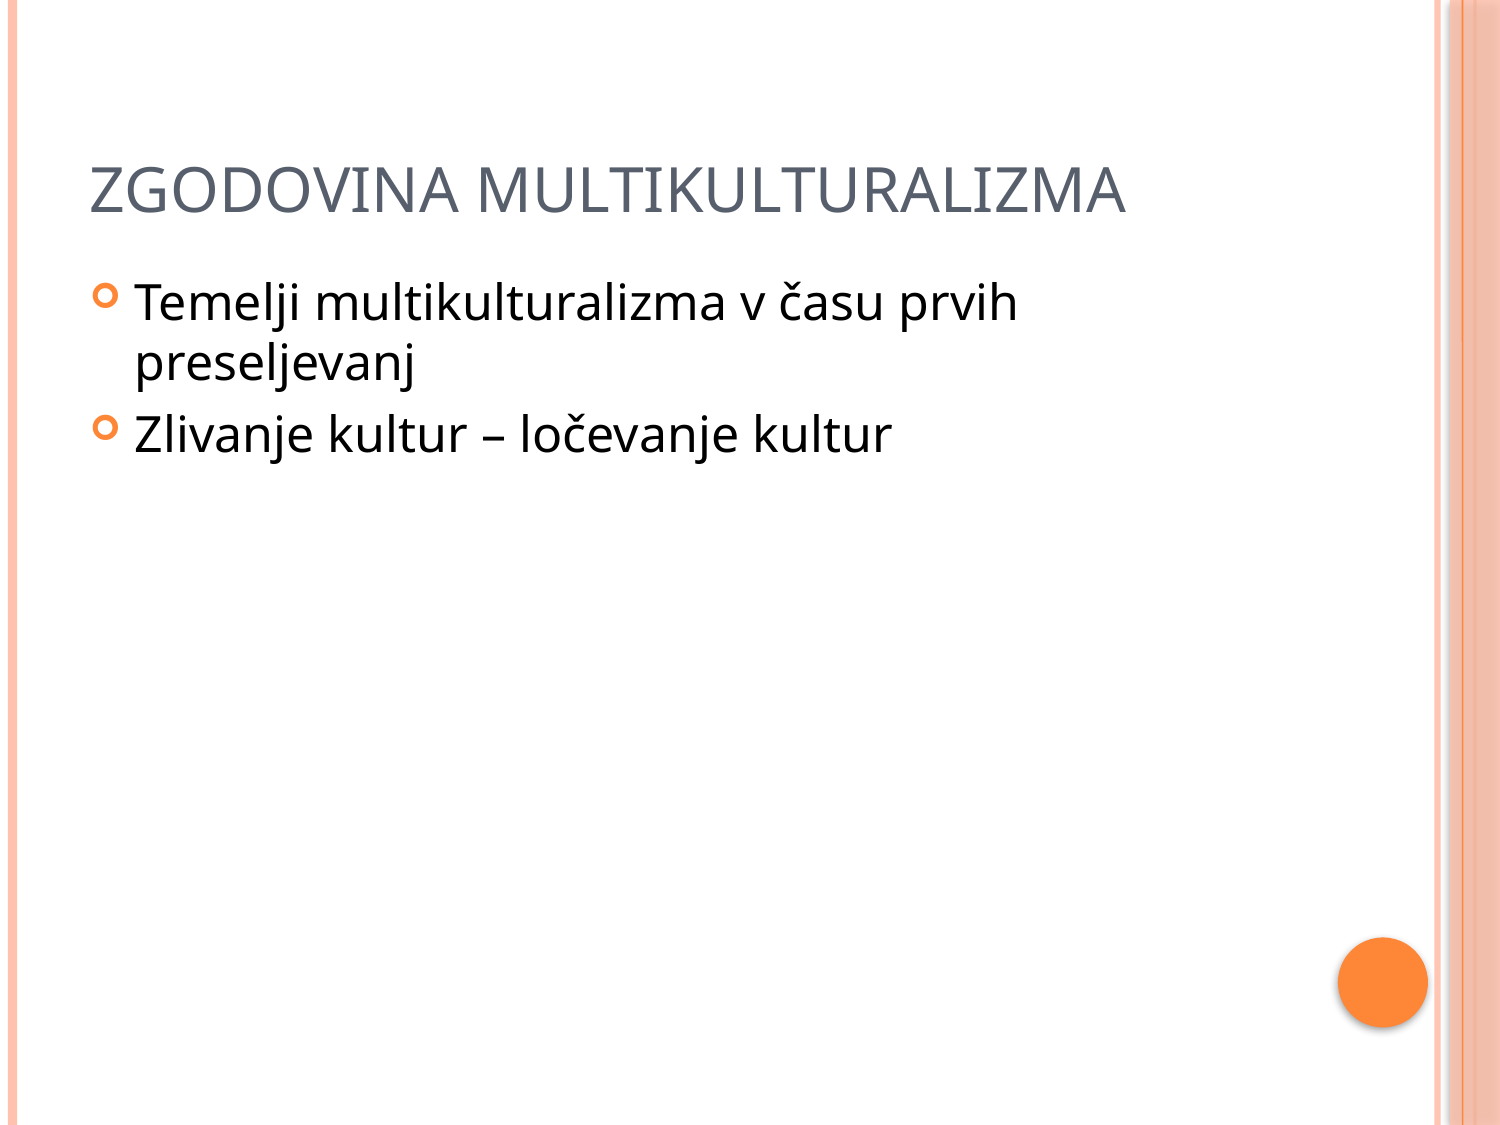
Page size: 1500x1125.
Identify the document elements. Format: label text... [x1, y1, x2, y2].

list Temelji multikulturalizma v času prvih preseljevanj Zlivanje kultur – ločevanje kultur [75, 262, 1300, 1062]
title Zgodovina multikulturalizma [75, 45, 1300, 233]
